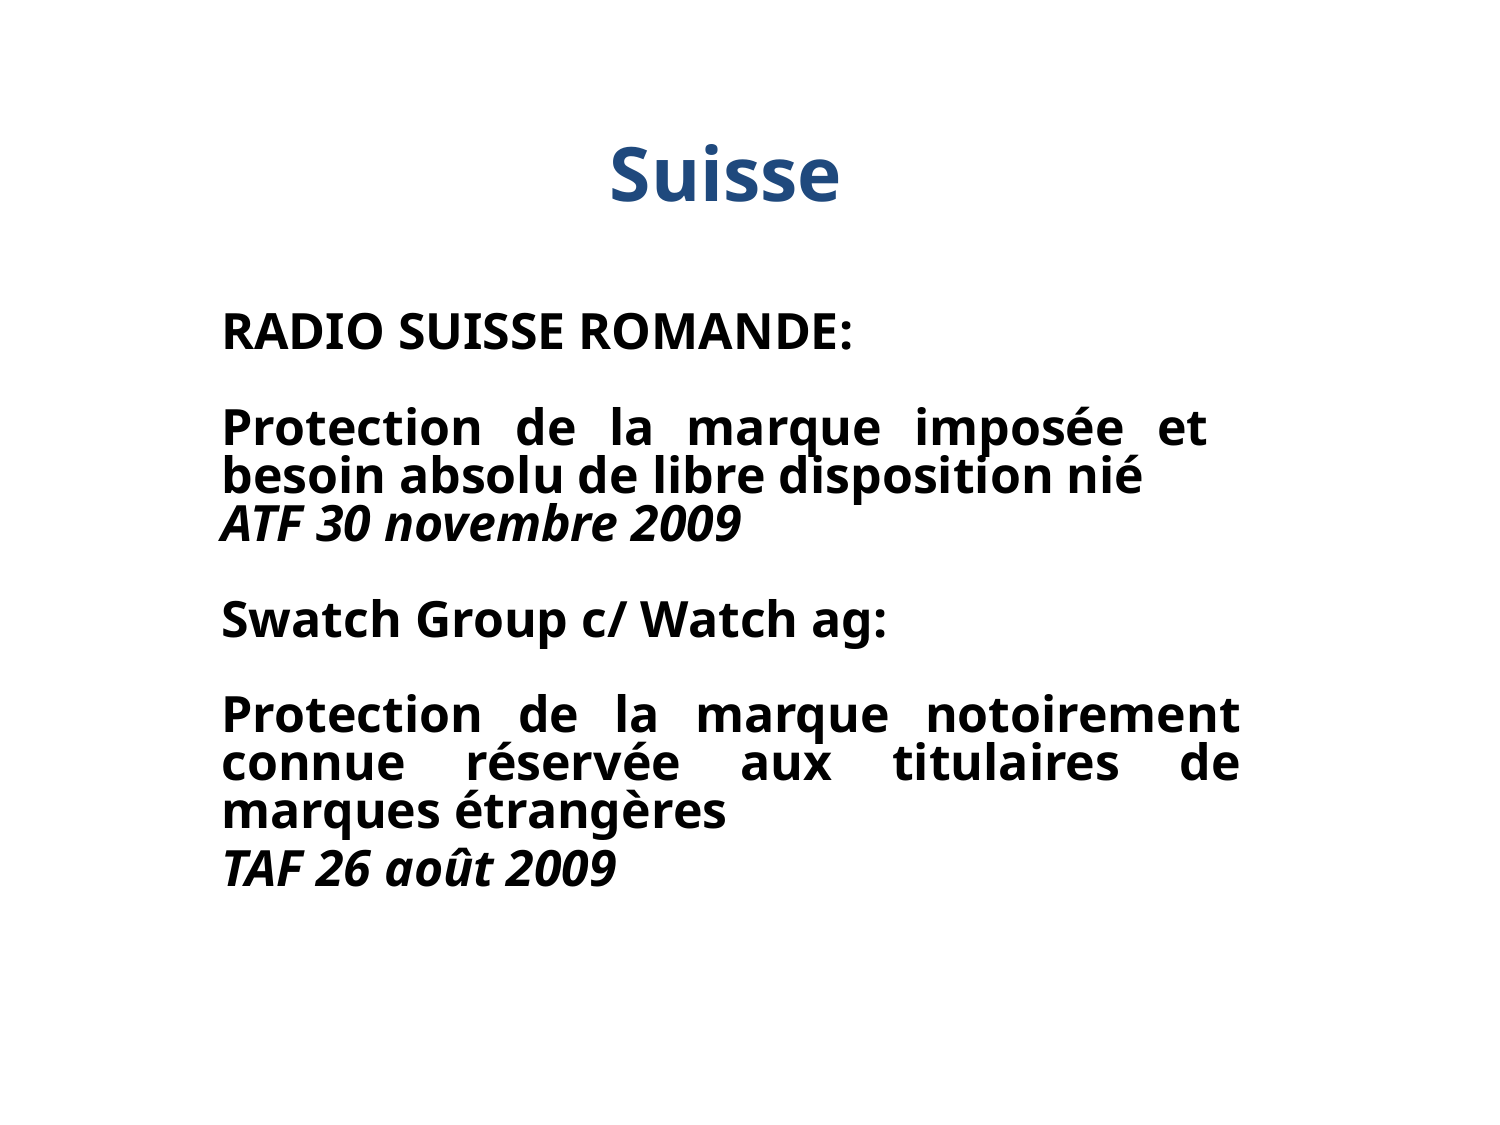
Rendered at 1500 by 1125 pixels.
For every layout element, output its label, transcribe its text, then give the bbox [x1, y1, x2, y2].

subtitle RADIO SUISSE ROMANDE: Protection de la marque imposée et besoin absolu de libre disposition nié ATF 30 novembre 2009 Swatch Group c/ Watch ag: Protection de la marque notoirement connue réservée aux titulaires de marques étrangères TAF 26 août 2009 [206, 243, 1257, 865]
title Suisse [88, 42, 1364, 301]
